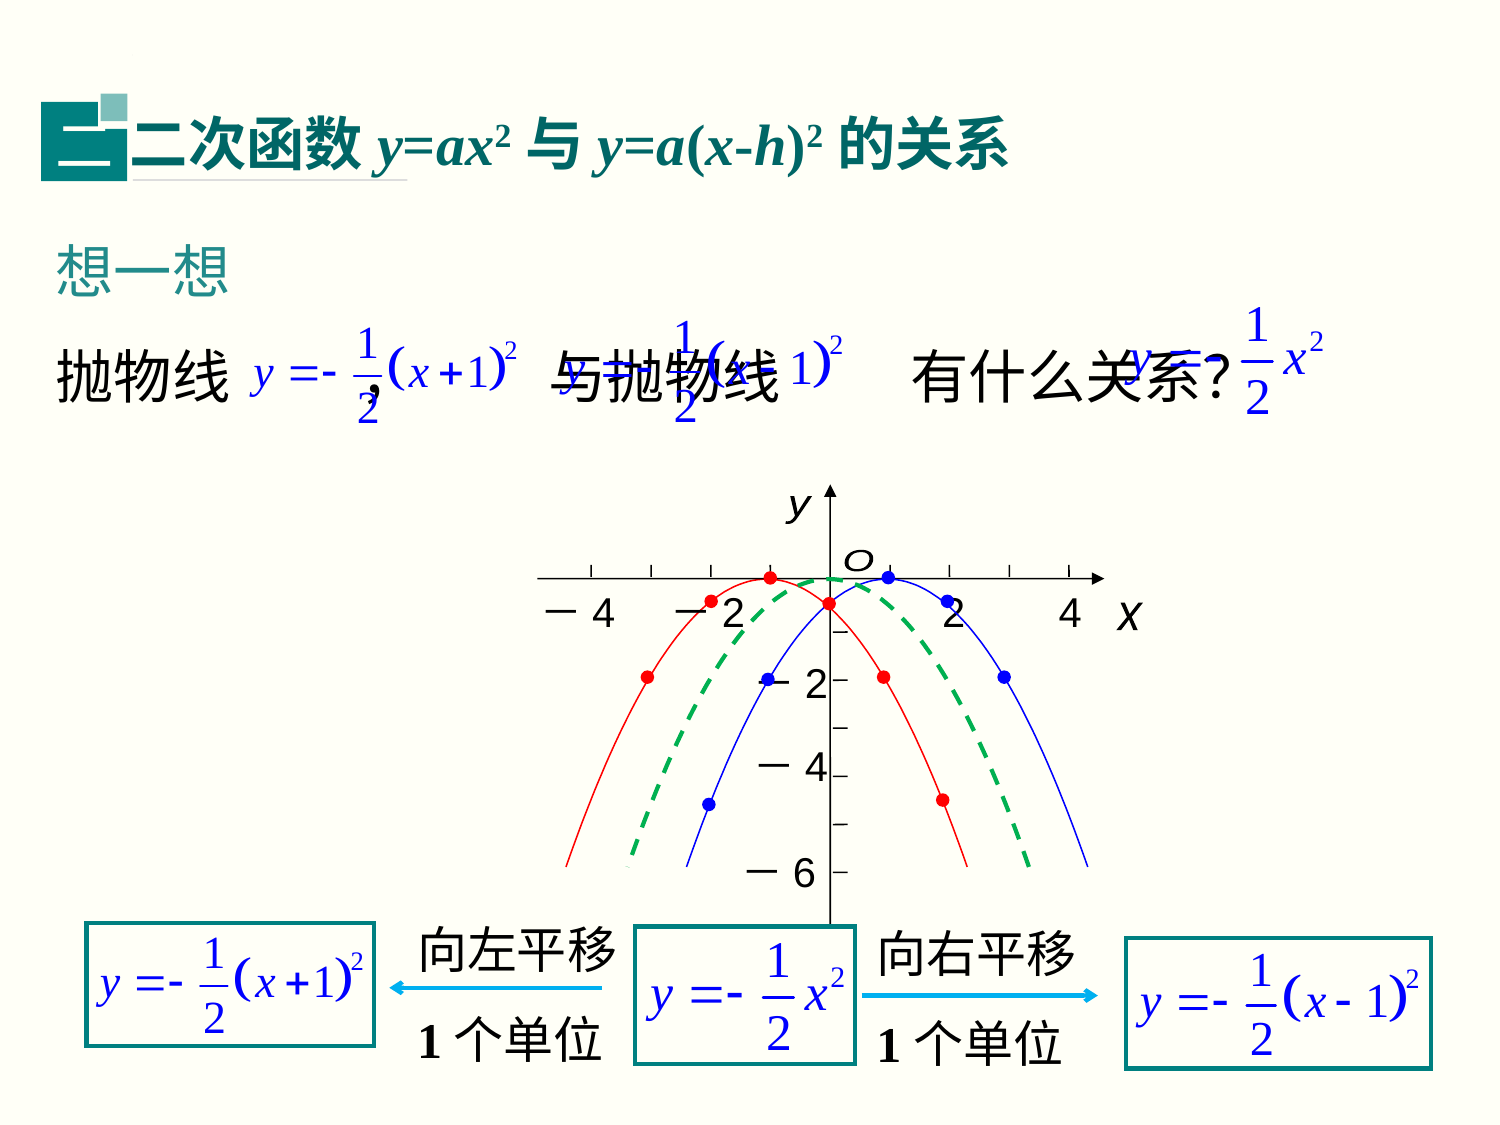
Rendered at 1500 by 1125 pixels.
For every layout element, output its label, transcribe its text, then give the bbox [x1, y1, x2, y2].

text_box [525, 484, 1188, 929]
text_box 向左平移 1个单位 [402, 881, 633, 1077]
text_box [241, 314, 526, 434]
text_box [1127, 940, 1430, 1067]
text_box 想一想 抛物线 ， 与抛物线 有什么关系？ [41, 192, 1424, 418]
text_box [40, 54, 1010, 188]
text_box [551, 306, 853, 434]
text_box 向右平移 1个单位 [861, 1002, 1092, 1081]
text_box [636, 928, 853, 1062]
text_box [1115, 292, 1332, 426]
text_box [88, 924, 373, 1044]
text_box 向右平移 1个单位 [861, 938, 1092, 993]
